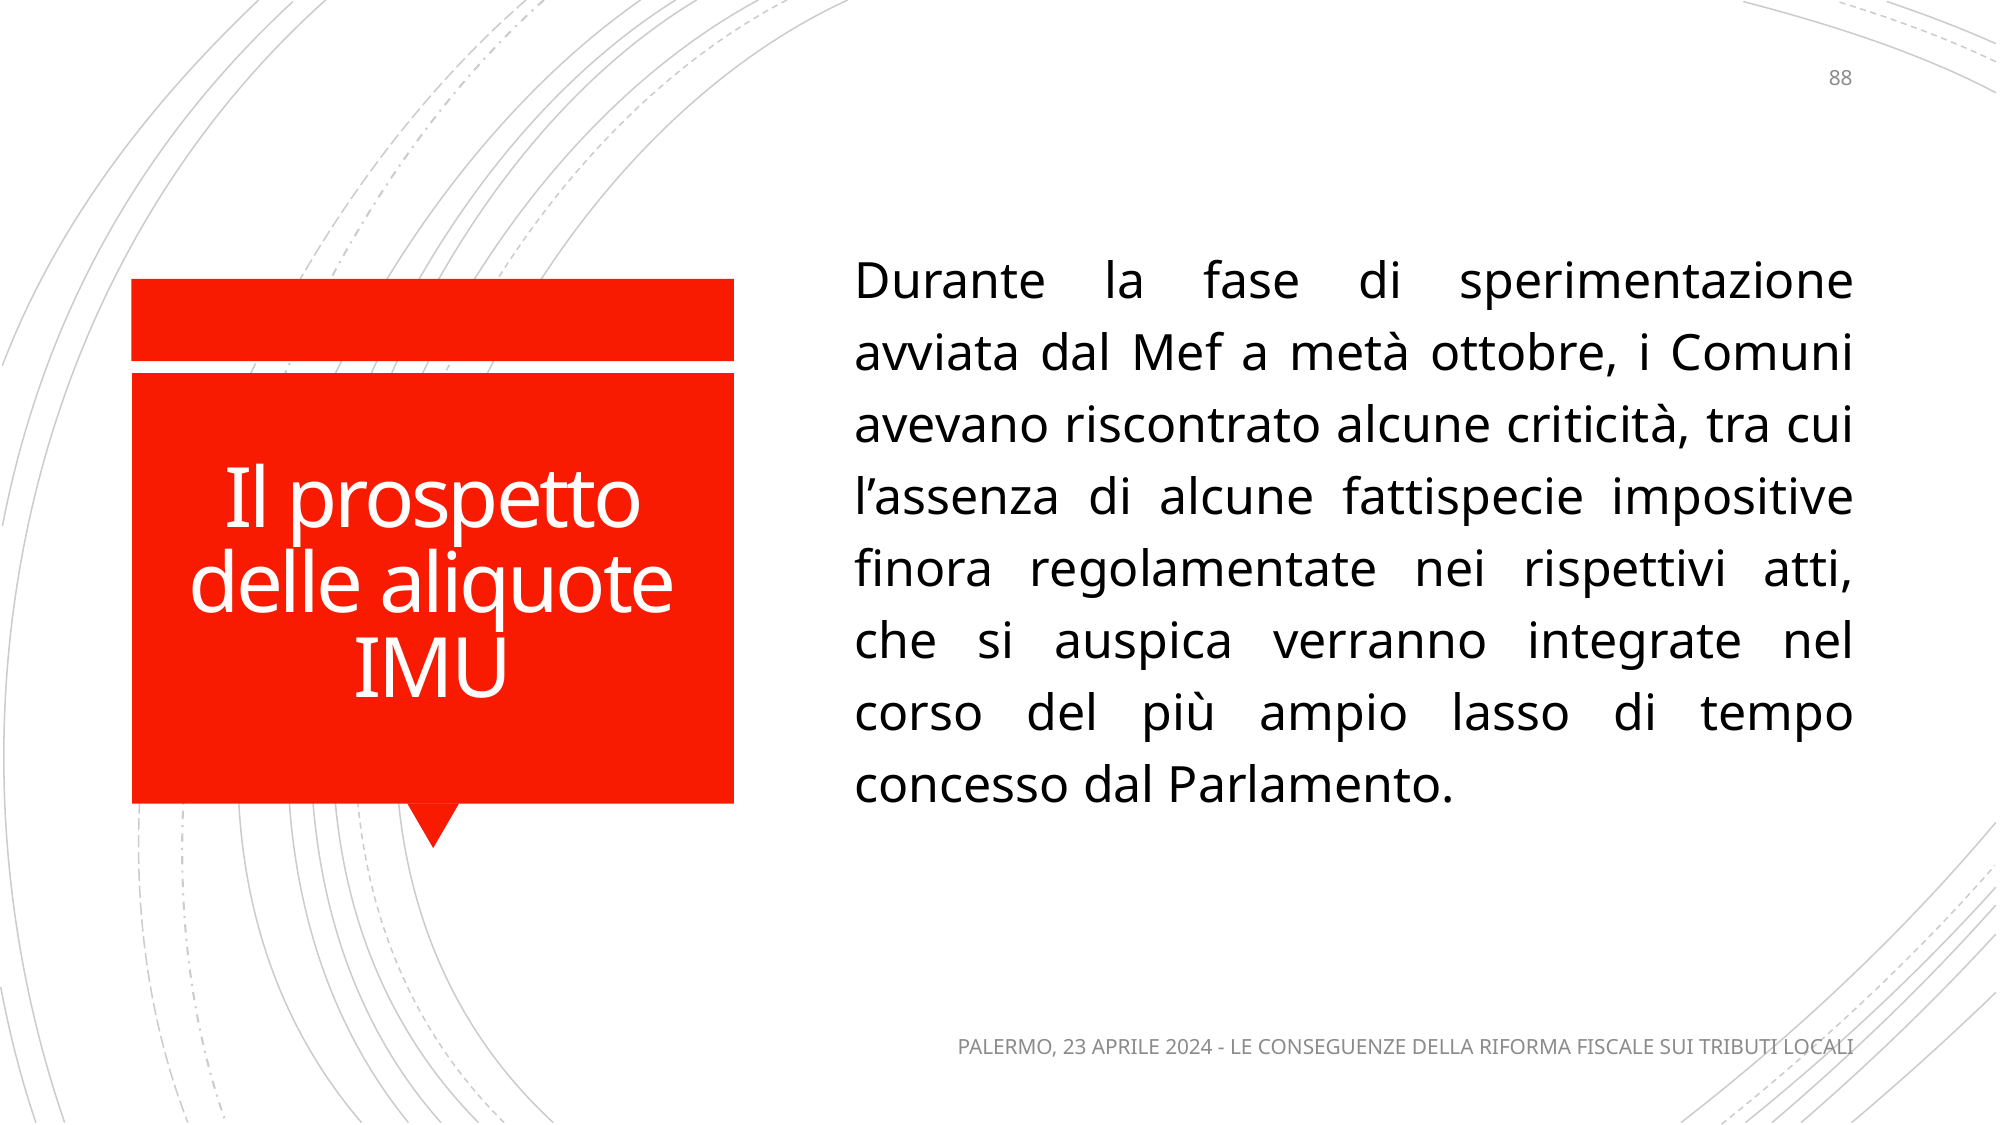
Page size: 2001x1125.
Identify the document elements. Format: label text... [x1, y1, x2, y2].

title Il prospetto delle aliquote IMU [145, 385, 720, 789]
list Durante la fase di sperimentazione avviata dal Mef a metà ottobre, i Comuni avevano riscontrato alcune criticità, tra cui l’assenza di alcune fattispecie impositive finora regolamentate nei rispettivi atti, che si auspica verranno integrate nel corso del più ampio lasso di tempo concesso dal Parlamento. [839, 131, 1871, 993]
footer PALERMO, 23 APRILE 2024 - LE CONSEGUENZE DELLA RIFORMA FISCALE SUI TRIBUTI LOCALI [131, 1021, 1869, 1074]
slide_number 88 [1717, 52, 1868, 105]
